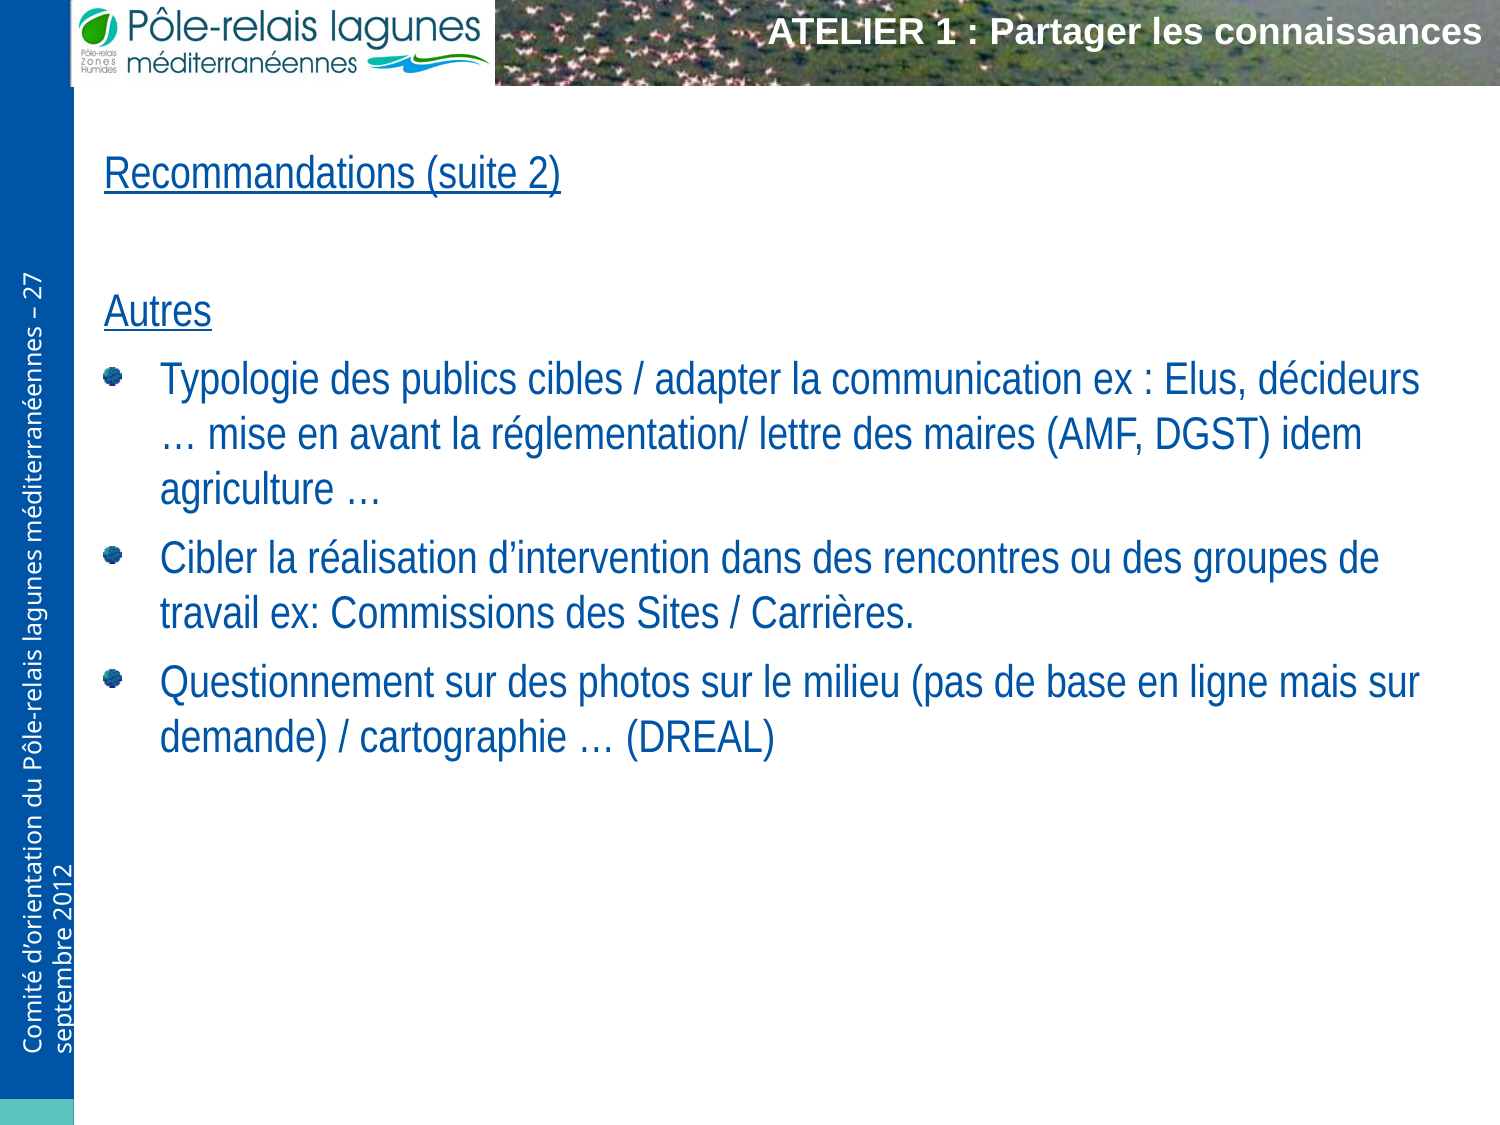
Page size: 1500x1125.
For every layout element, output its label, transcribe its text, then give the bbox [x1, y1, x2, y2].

picture [103, 546, 122, 564]
text_box ATELIER 1 : Partager les connaissances [752, 0, 1499, 60]
picture [103, 669, 122, 688]
picture [70, 0, 1500, 87]
picture [103, 367, 122, 386]
list Recommandations (suite 2) Autres Typologie des publics cibles / adapter la communication ex : Elus, décideurs … mise en avant la réglementation/ lettre des maires (AMF, DGST) idem agriculture … Cibler la réalisation d’intervention dans des rencontres ou des groupes de travail ex: Commissions des Sites / Carrières. Questionnement sur des photos sur le milieu (pas de base en ligne mais sur demande) / cartographie … (DREAL) [88, 134, 1478, 1079]
